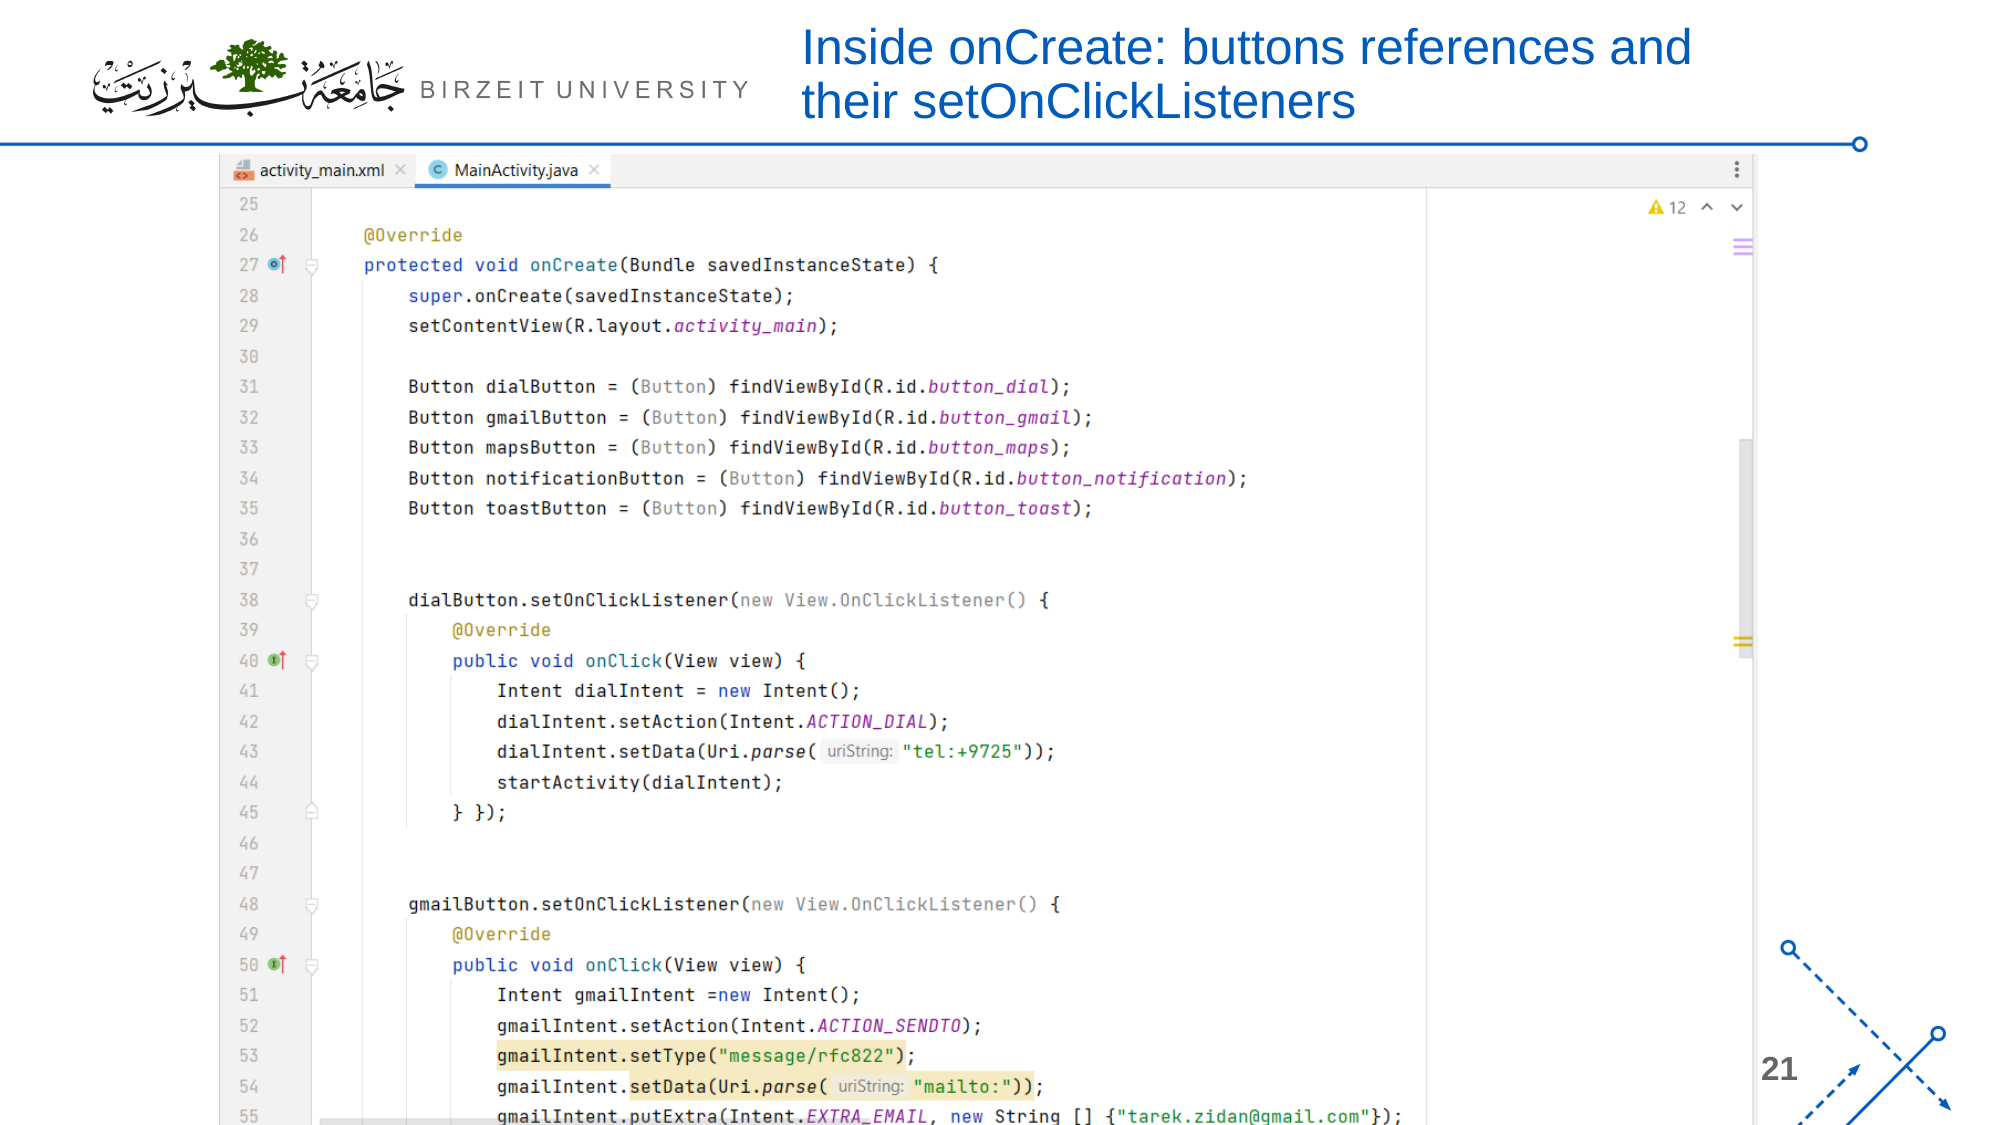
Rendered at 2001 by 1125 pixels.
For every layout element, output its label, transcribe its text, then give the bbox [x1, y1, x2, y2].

title Inside onCreate: buttons references and their setOnClickListeners [786, 12, 1787, 137]
picture [0, 0, 2001, 1125]
